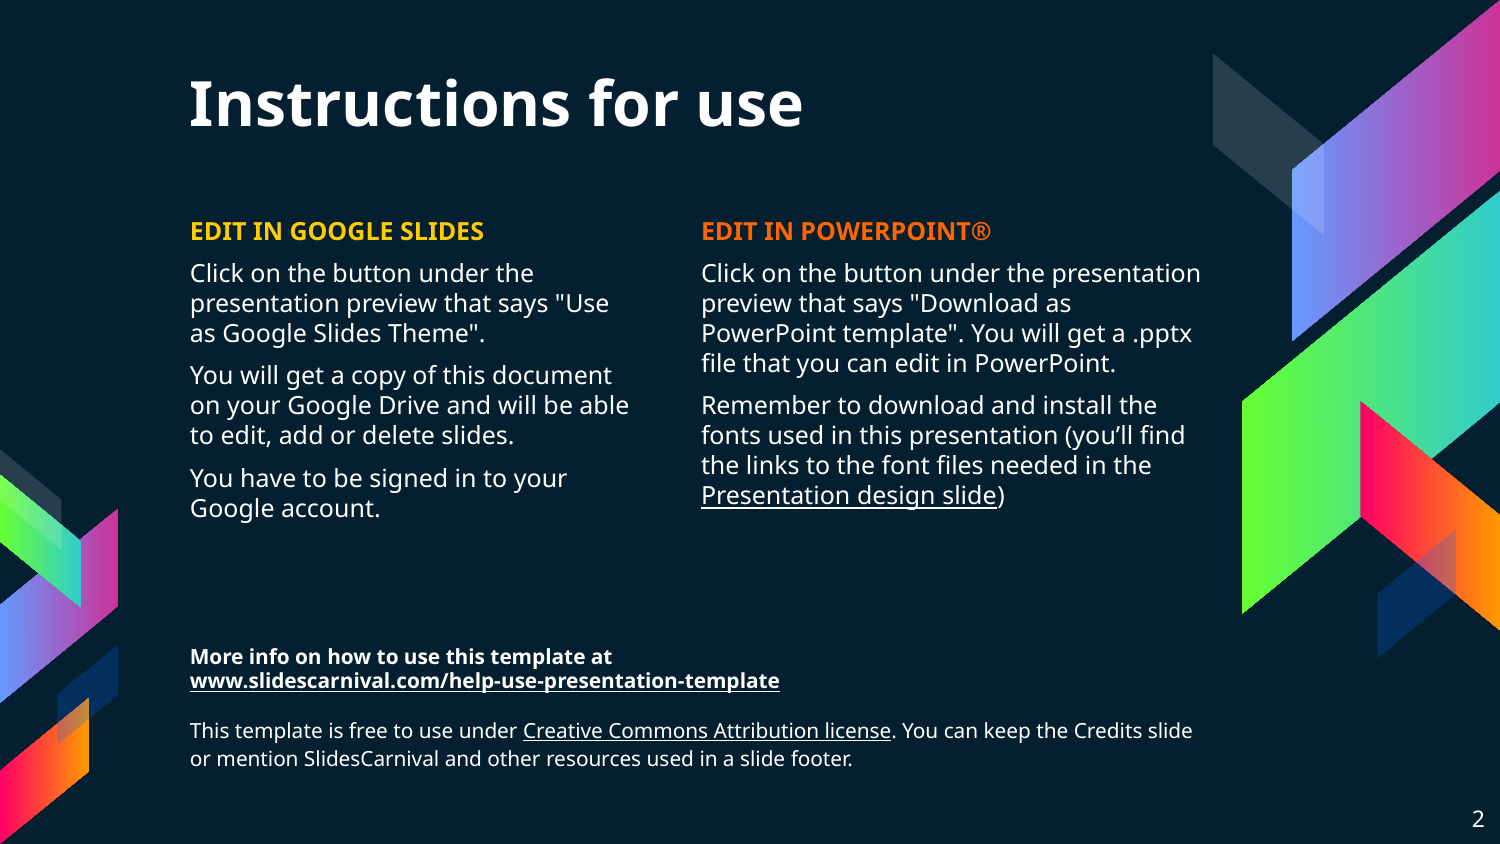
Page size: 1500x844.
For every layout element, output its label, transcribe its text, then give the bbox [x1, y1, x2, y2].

title Instructions for use [175, 49, 1155, 155]
list EDIT IN GOOGLE SLIDES Click on the button under the presentation preview that says "Use as Google Slides Theme". You will get a copy of this document on your Google Drive and will be able to edit, add or delete slides. You have to be signed in to your Google account. [175, 200, 655, 628]
slide_number ‹#› [1403, 789, 1500, 844]
list More info on how to use this template at www.slidescarnival.com/help-use-presentation-template This template is free to use under Creative Commons Attribution license. You can keep the Credits slide or mention SlidesCarnival and other resources used in a slide footer. [175, 628, 1221, 764]
list EDIT IN POWERPOINT® Click on the button under the presentation preview that says "Download as PowerPoint template". You will get a .pptx file that you can edit in PowerPoint. Remember to download and install the fonts used in this presentation (you’ll find the links to the font files needed in the Presentation design slide) [686, 200, 1221, 628]
